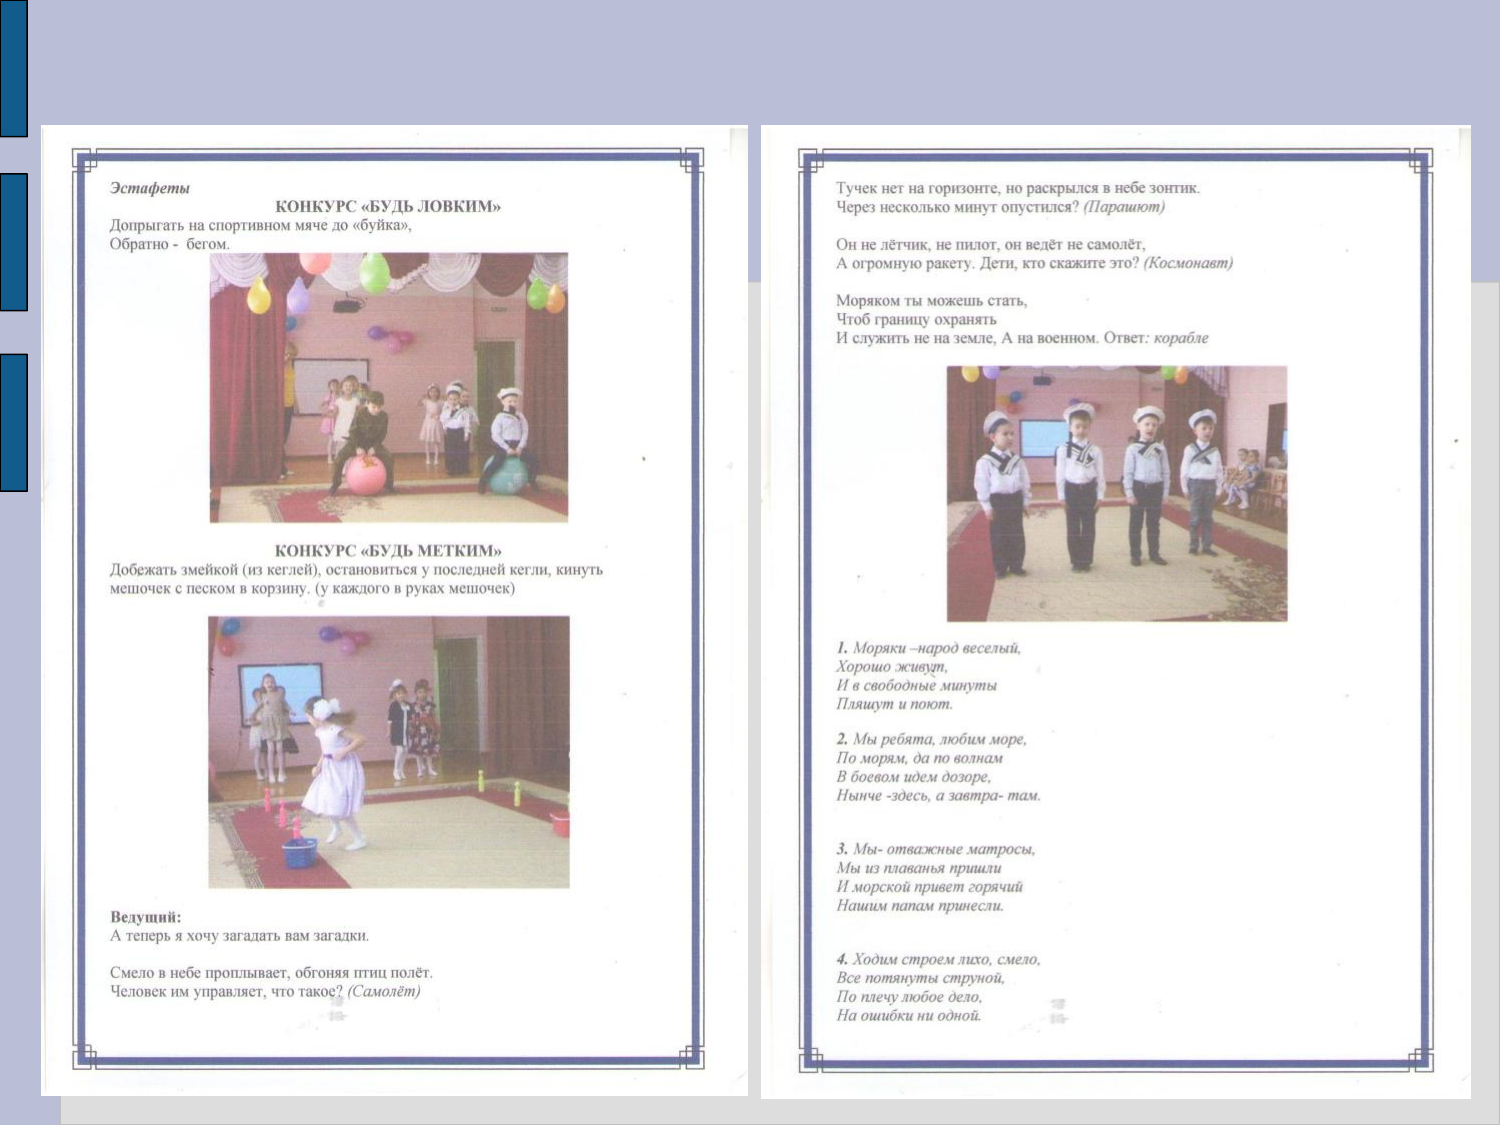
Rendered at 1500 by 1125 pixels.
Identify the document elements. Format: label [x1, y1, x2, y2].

picture [761, 125, 1471, 1099]
picture [40, 125, 749, 1096]
